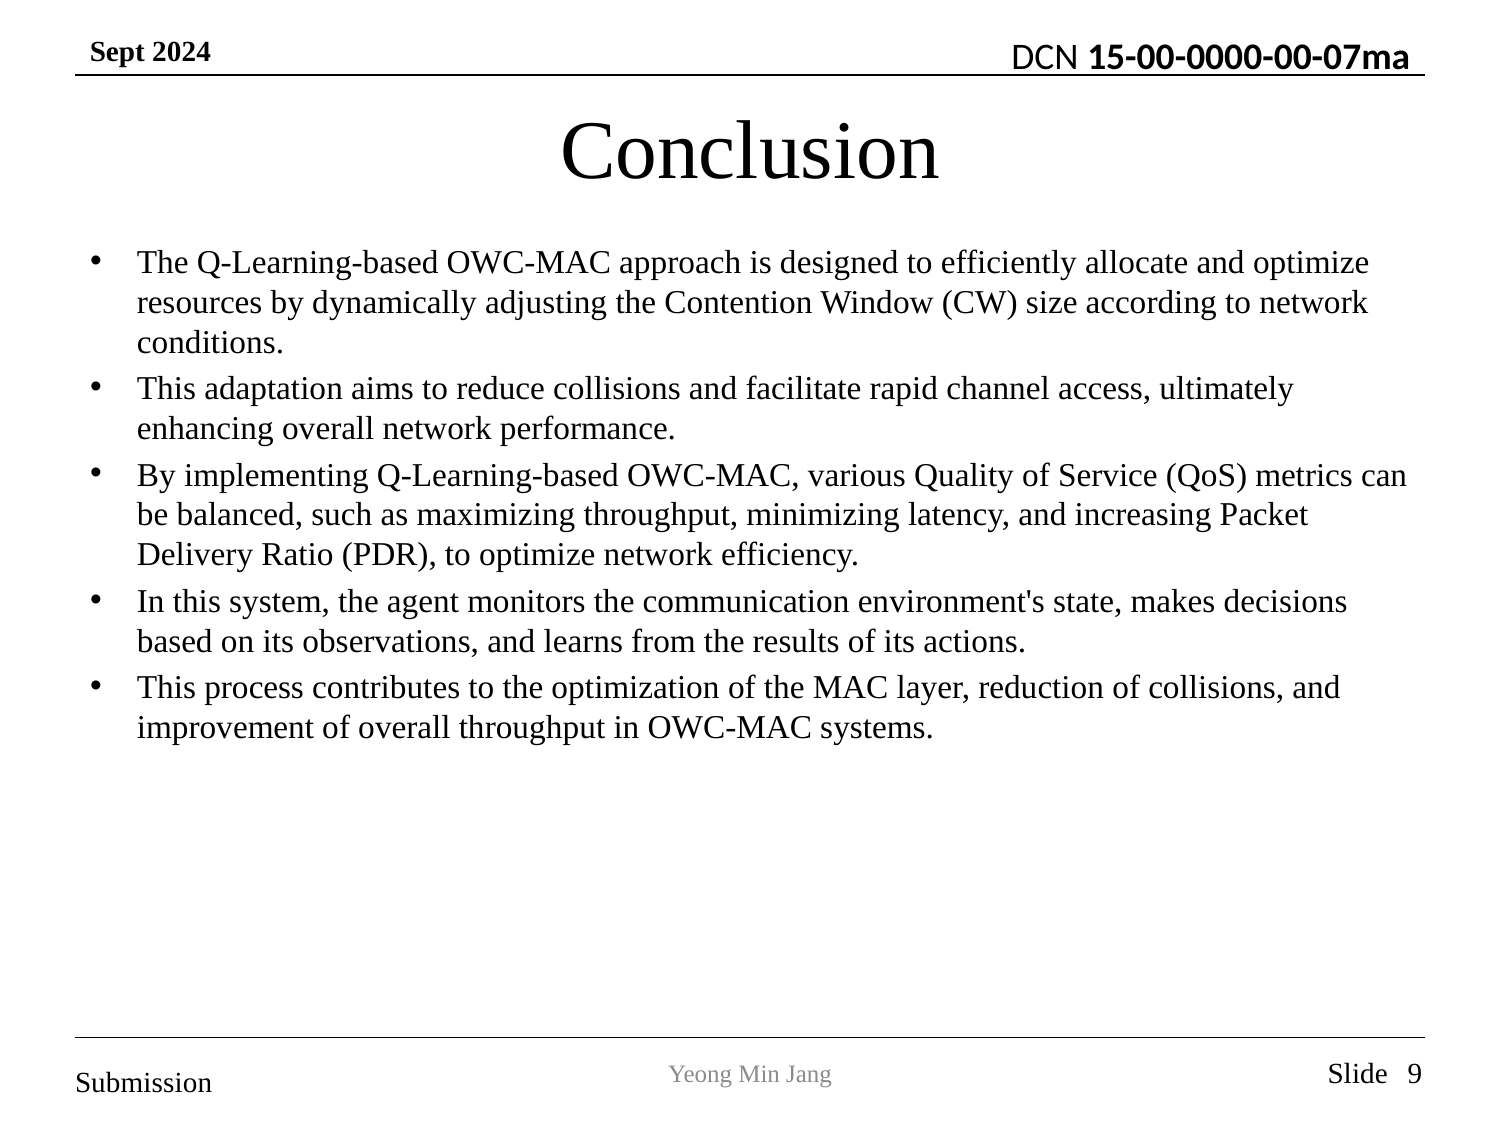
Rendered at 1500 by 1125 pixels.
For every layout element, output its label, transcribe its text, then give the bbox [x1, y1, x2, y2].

list The Q-Learning-based OWC-MAC approach is designed to efficiently allocate and optimize resources by dynamically adjusting the Contention Window (CW) size according to network conditions. This adaptation aims to reduce collisions and facilitate rapid channel access, ultimately enhancing overall network performance. By implementing Q-Learning-based OWC-MAC, various Quality of Service (QoS) metrics can be balanced, such as maximizing throughput, minimizing latency, and increasing Packet Delivery Ratio (PDR), to optimize network efficiency. In this system, the agent monitors the communication environment's state, makes decisions based on its observations, and learns from the results of its actions. This process contributes to the optimization of the MAC layer, reduction of collisions, and improvement of overall throughput in OWC-MAC systems. [75, 232, 1425, 1040]
text_box Conclusion [545, 87, 955, 203]
